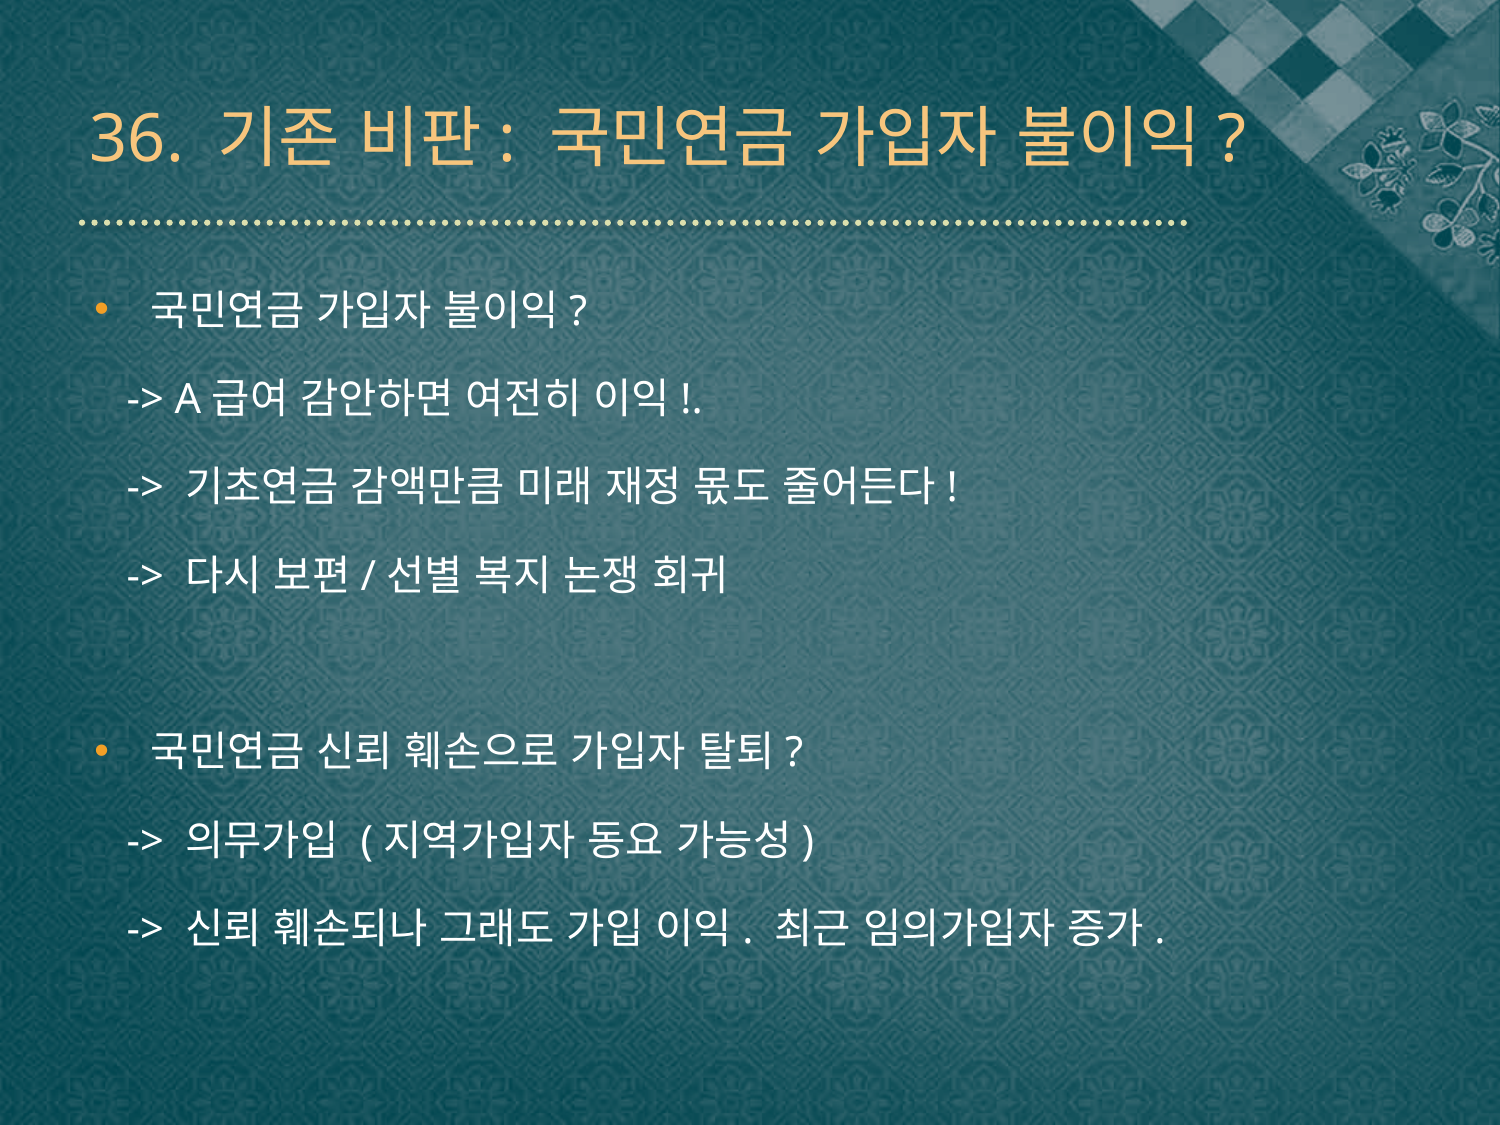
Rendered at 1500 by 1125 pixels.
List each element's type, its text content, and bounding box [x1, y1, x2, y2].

list 국민연금 가입자 불이익? -> A급여 감안하면 여전히 이익!. -> 기초연금 감액만큼 미래 재정 몫도 줄어든다! -> 다시 보편/선별 복지 논쟁 회귀 국민연금 신뢰 훼손으로 가입자 탈퇴? -> 의무가입 (지역가입자 동요 가능성) -> 신뢰 훼손되나 그래도 가입 이익. 최근 임의가입자 증가. [79, 246, 1430, 1005]
title 36. 기존 비판: 국민연금 가입자 불이익? [75, 58, 1447, 211]
